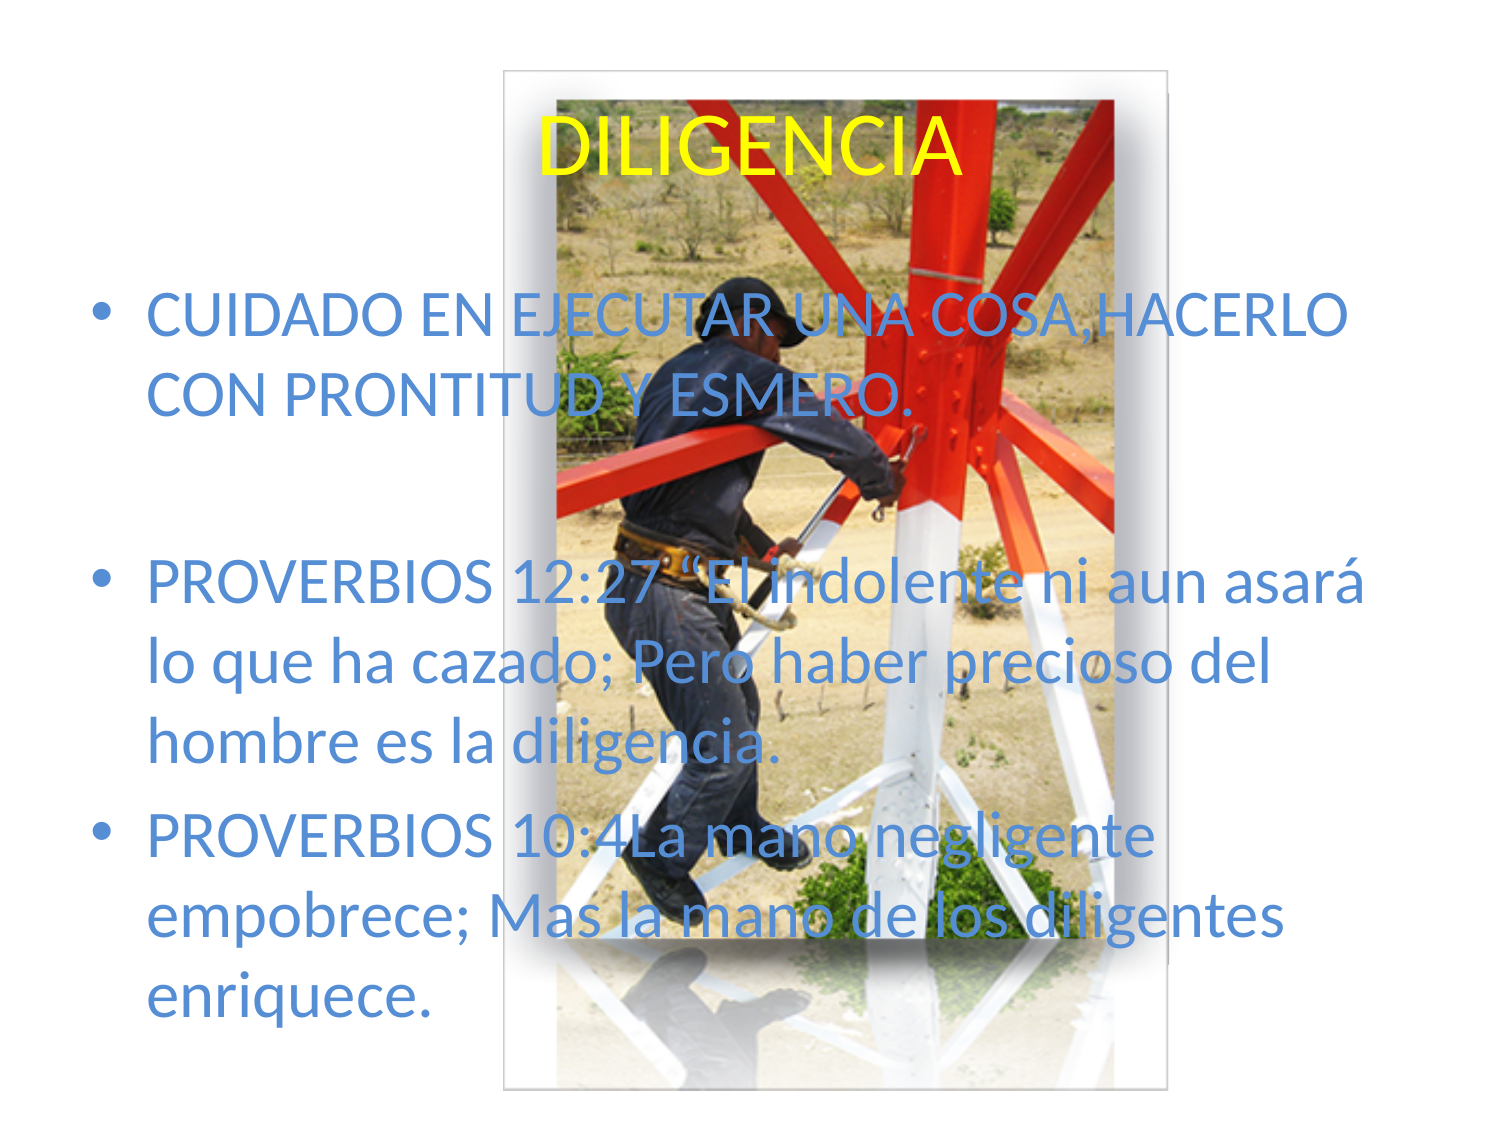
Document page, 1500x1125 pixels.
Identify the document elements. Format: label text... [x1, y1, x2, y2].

list CUIDADO EN EJECUTAR UNA COSA,HACERLO CON PRONTITUD Y ESMERO. PROVERBIOS 12:27 “El indolente ni aun asará lo que ha cazado; Pero haber precioso del hombre es la diligencia. PROVERBIOS 10:4La mano negligente empobrece; Mas la mano de los diligentes enriquece. [75, 262, 498, 1055]
title DILIGENCIA [75, 45, 1425, 233]
picture [503, 70, 1219, 1091]
list CUIDADO EN EJECUTAR UNA COSA,HACERLO CON PRONTITUD Y ESMERO. PROVERBIOS 12:27 “El indolente ni aun asará lo que ha cazado; Pero haber precioso del hombre es la diligencia. PROVERBIOS 10:4La mano negligente empobrece; Mas la mano de los diligentes enriquece. [1224, 262, 1425, 1055]
